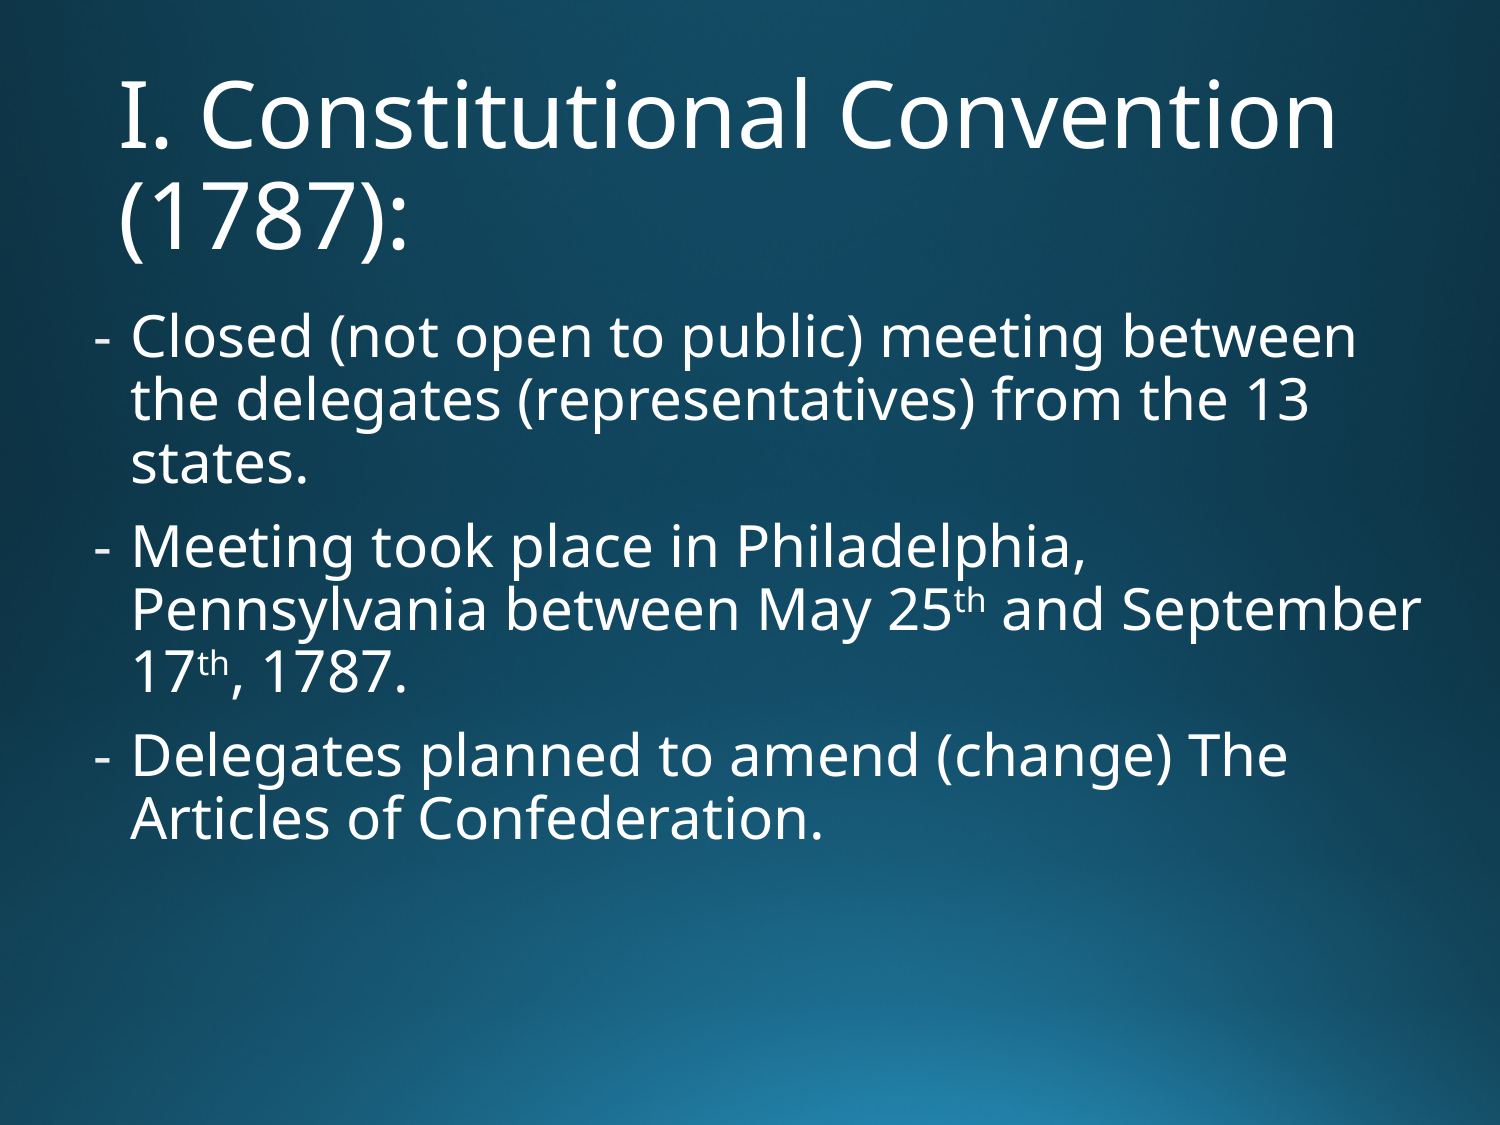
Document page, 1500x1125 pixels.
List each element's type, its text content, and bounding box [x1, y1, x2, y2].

title I. Constitutional Convention (1787): [103, 59, 1397, 278]
picture [0, 0, 1500, 1125]
list Closed (not open to public) meeting between the delegates (representatives) from the 13 states. Meeting took place in Philadelphia, Pennsylvania between May 25th and September 17th, 1787. Delegates planned to amend (change) The Articles of Confederation. [78, 299, 1455, 1014]
